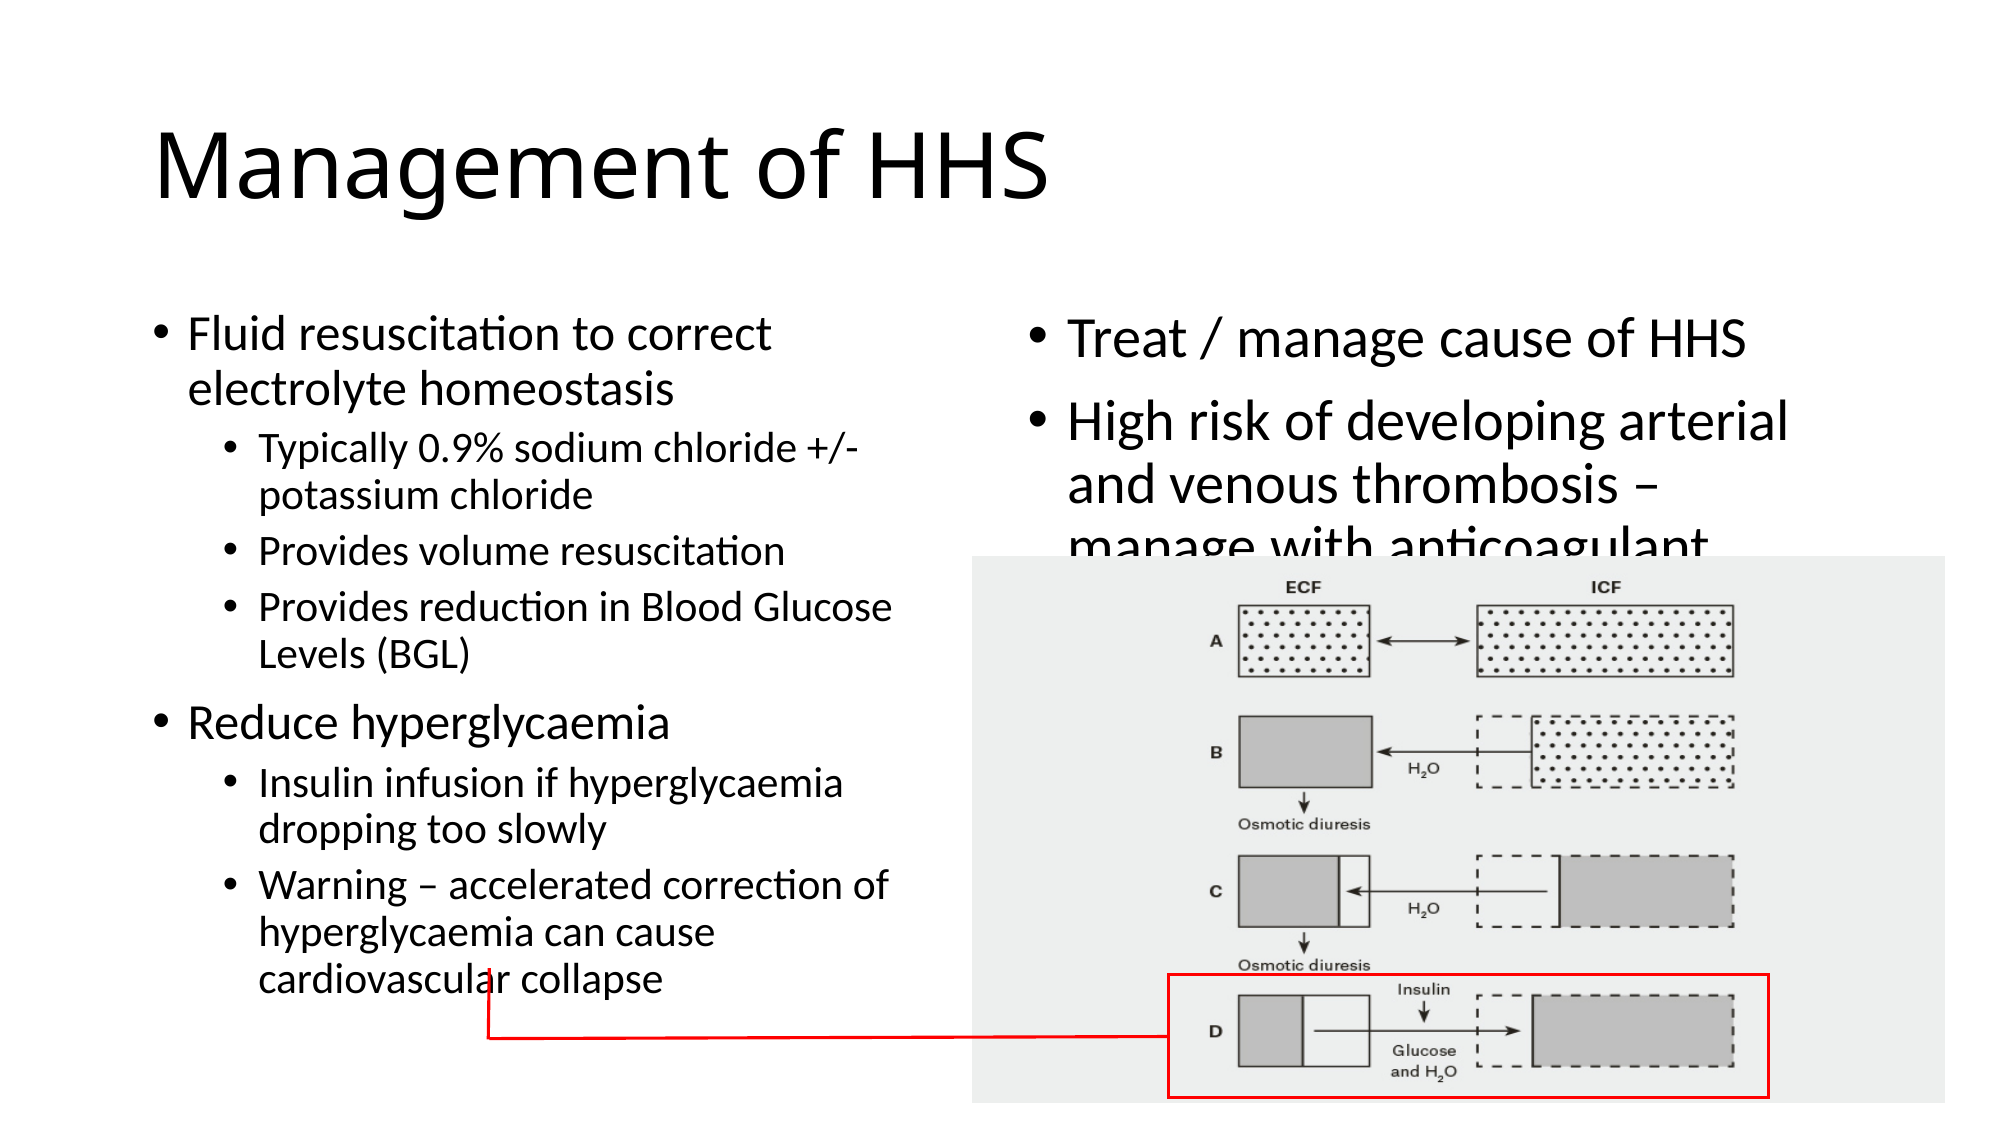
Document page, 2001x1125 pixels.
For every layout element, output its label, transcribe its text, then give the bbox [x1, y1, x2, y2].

list Fluid resuscitation to correct electrolyte homeostasis Typically 0.9% sodium chloride +/- potassium chloride Provides volume resuscitation Provides reduction in Blood Glucose Levels (BGL) Reduce hyperglycaemia Insulin infusion if hyperglycaemia dropping too slowly Warning – accelerated correction of hyperglycaemia can cause cardiovascular collapse [137, 299, 988, 1014]
title Management of HHS [137, 59, 1863, 278]
list Treat / manage cause of HHS High risk of developing arterial and venous thrombosis – manage with anticoagulant prophylaxis [1012, 299, 1863, 556]
picture [972, 556, 1945, 1103]
